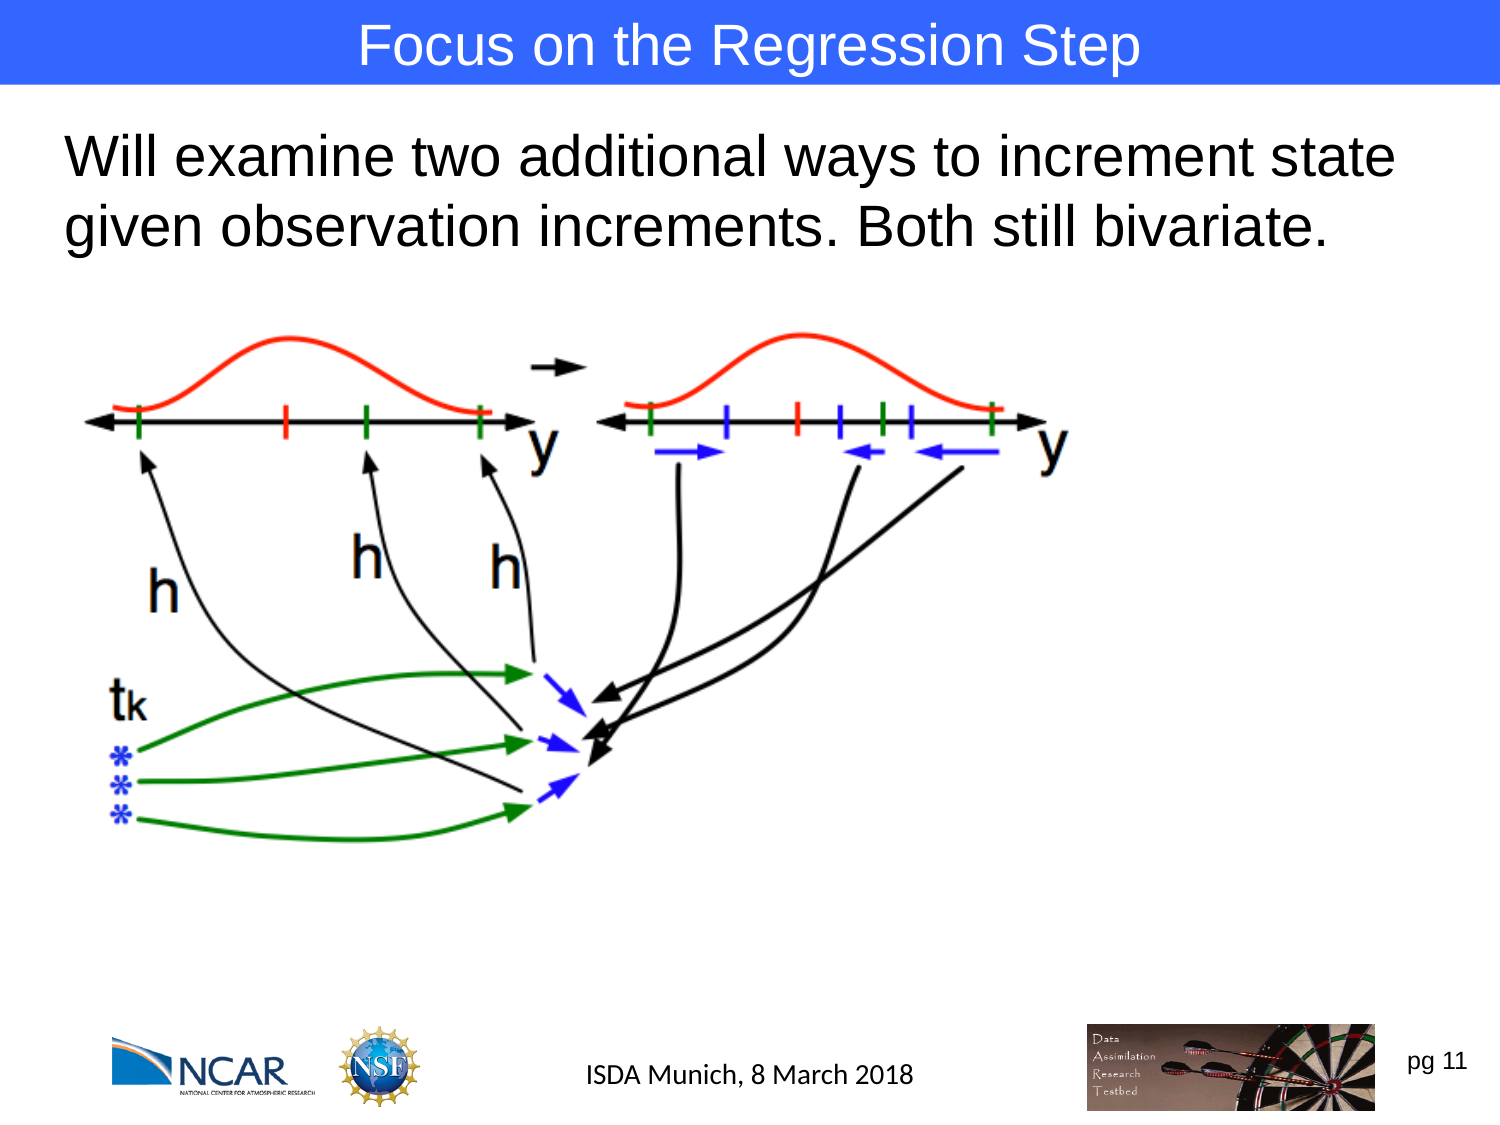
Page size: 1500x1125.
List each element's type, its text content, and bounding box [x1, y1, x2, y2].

text_box Focus on the Regression Step [0, 0, 1500, 85]
picture [24, 274, 1140, 898]
picture [112, 1037, 315, 1095]
footer ISDA Munich, 8 March 2018 [512, 1042, 988, 1103]
text_box Will examine two additional ways to increment state given observation increments. Both still bivariate. [50, 110, 1438, 266]
picture [1087, 1024, 1375, 1111]
picture [337, 1024, 421, 1108]
